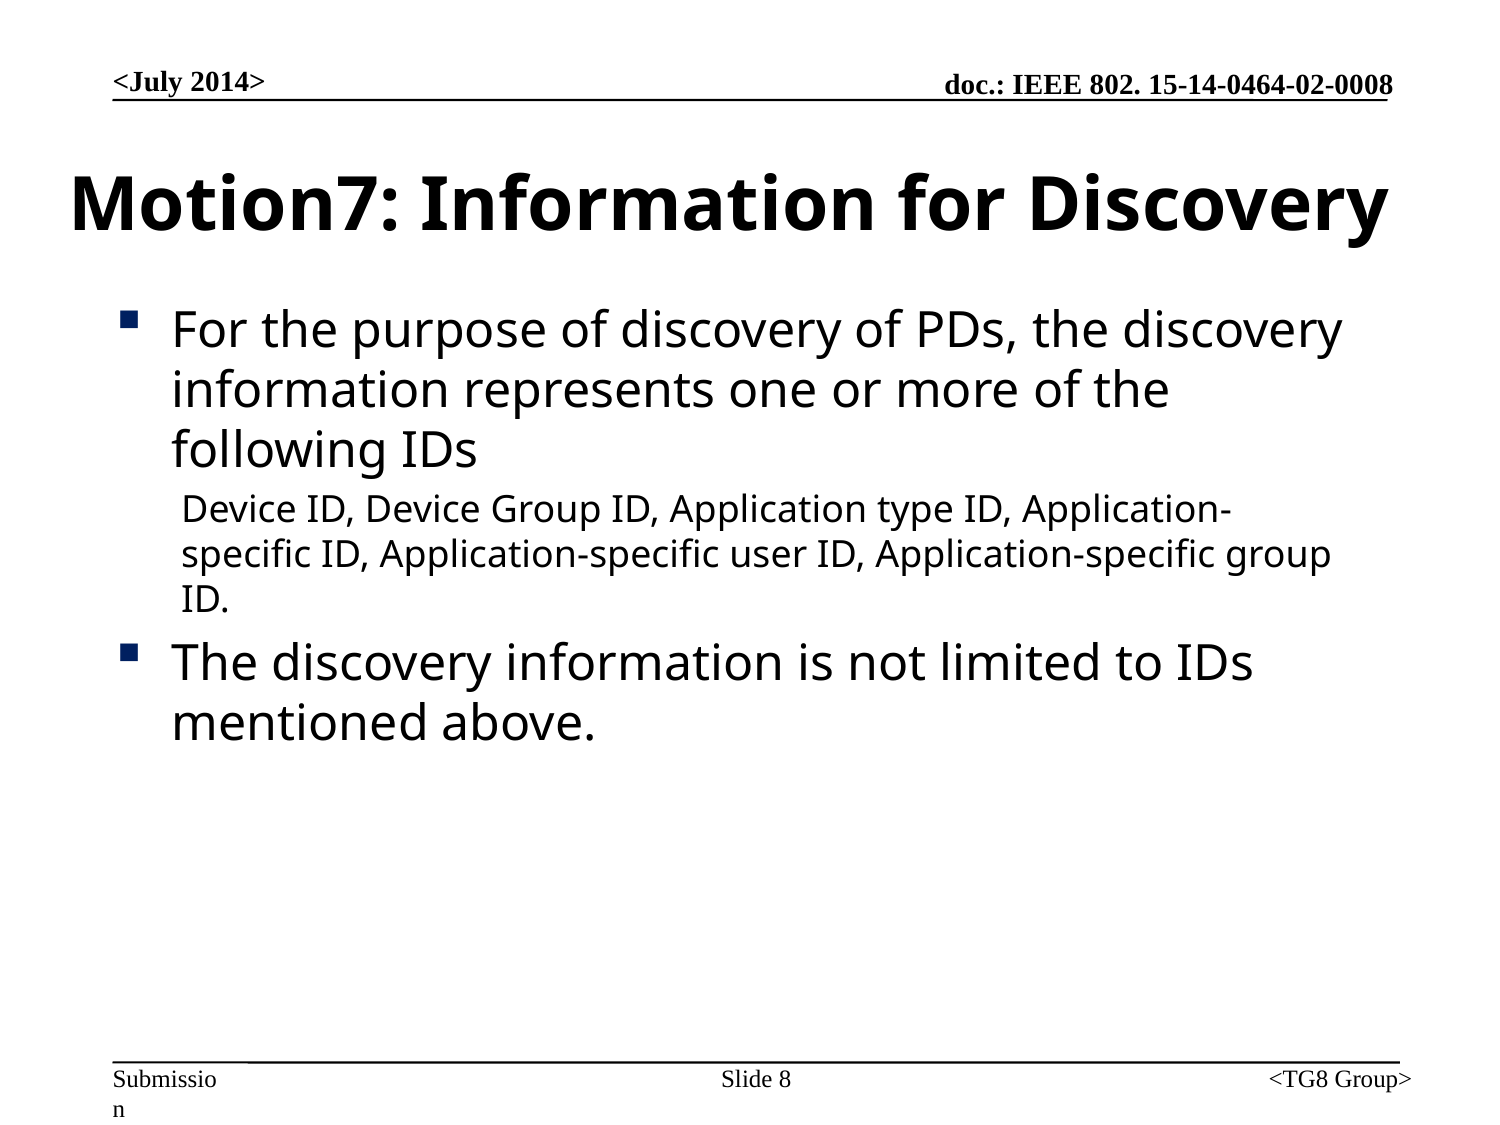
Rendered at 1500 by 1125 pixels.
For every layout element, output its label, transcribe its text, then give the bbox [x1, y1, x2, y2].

list For the purpose of discovery of PDs, the discovery information represents one or more of the following IDs Device ID, Device Group ID, Application type ID, Application-specific ID, Application-specific user ID, Application-specific group ID. The discovery information is not limited to IDs mentioned above. [100, 289, 1376, 964]
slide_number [112, 61, 376, 98]
slide_number Slide 8 [712, 1061, 800, 1093]
title Motion7: Information for Discovery [0, 112, 1459, 288]
footer <TG8 Group> [855, 1061, 1413, 1093]
